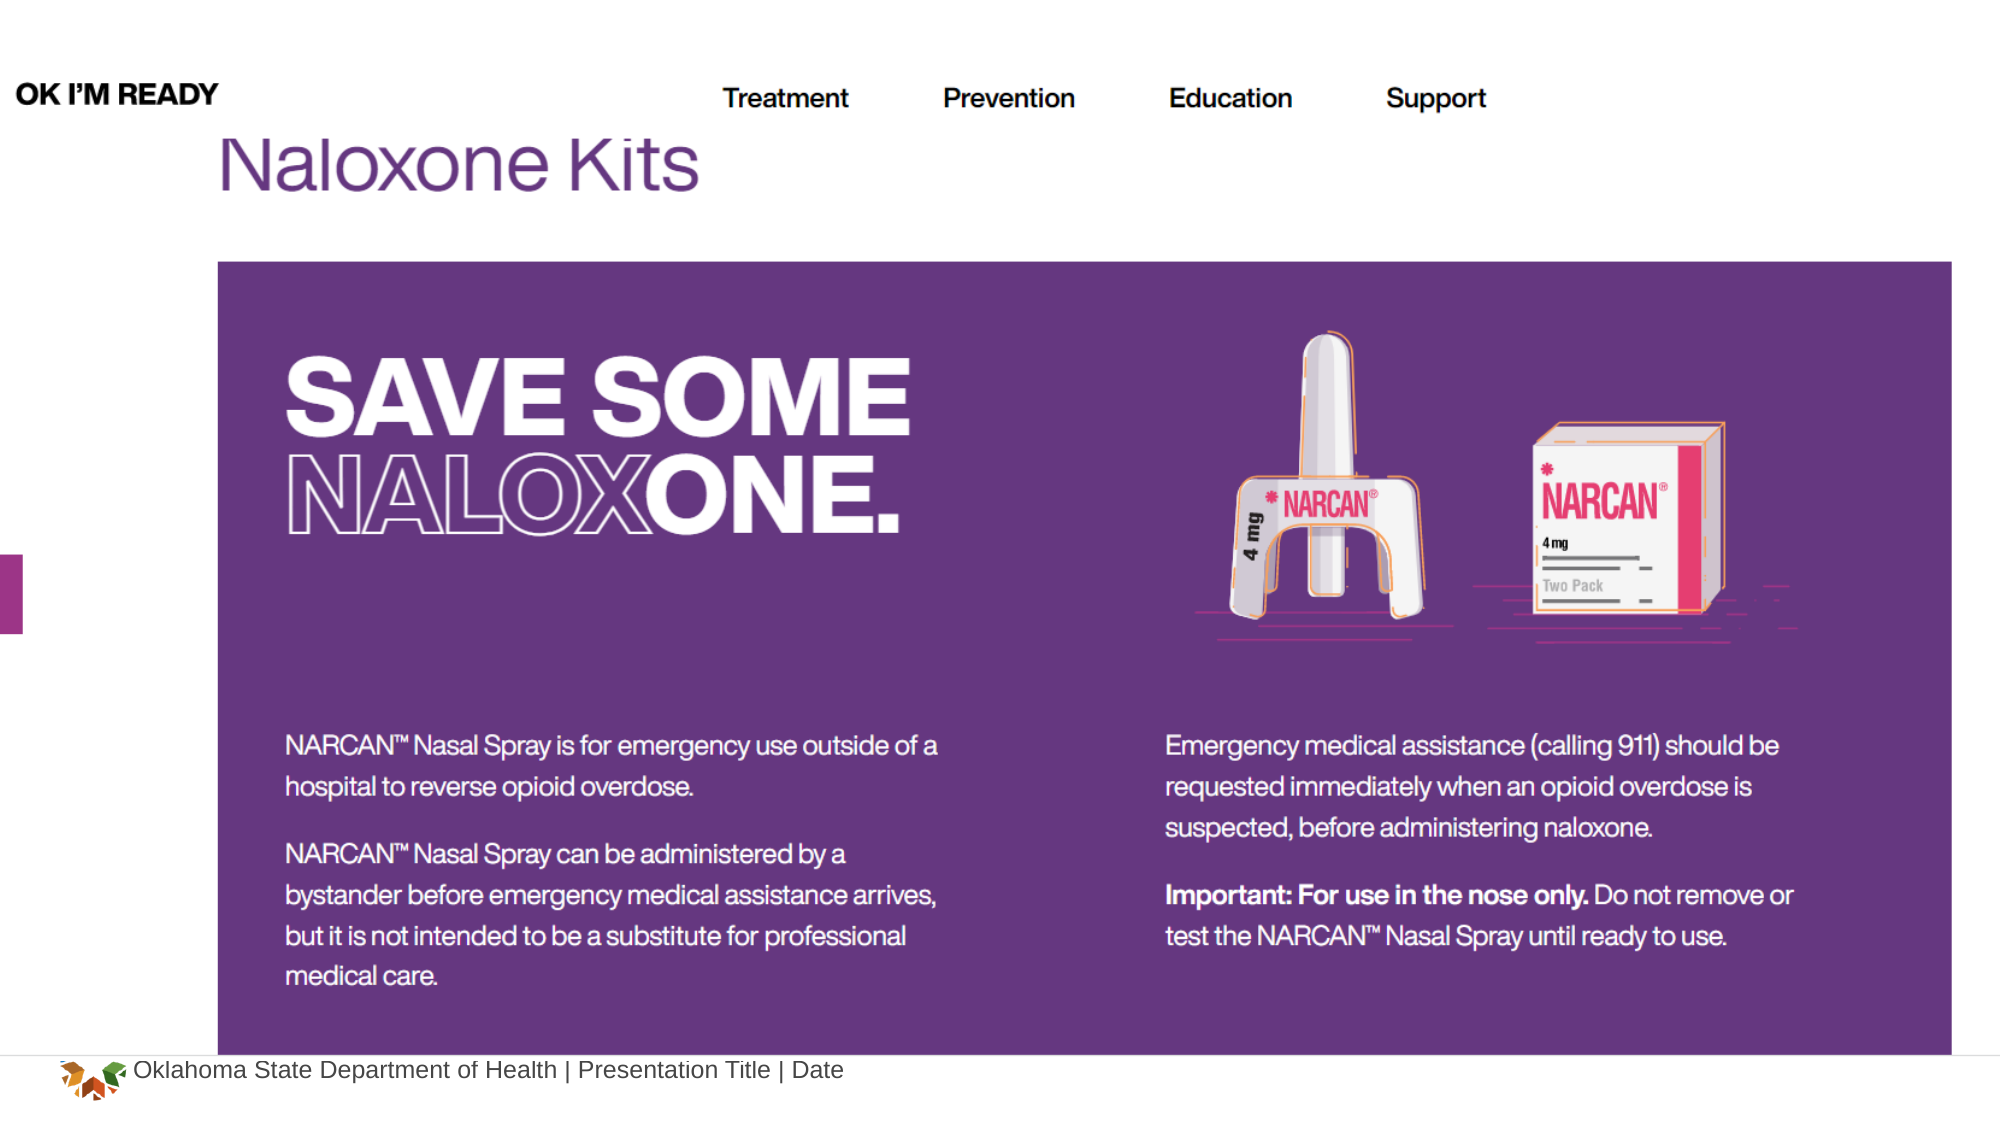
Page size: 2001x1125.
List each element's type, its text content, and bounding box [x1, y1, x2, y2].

footer Oklahoma State Department of Health | Presentation Title | Date [118, 1061, 1506, 1079]
picture [0, 64, 2000, 1105]
